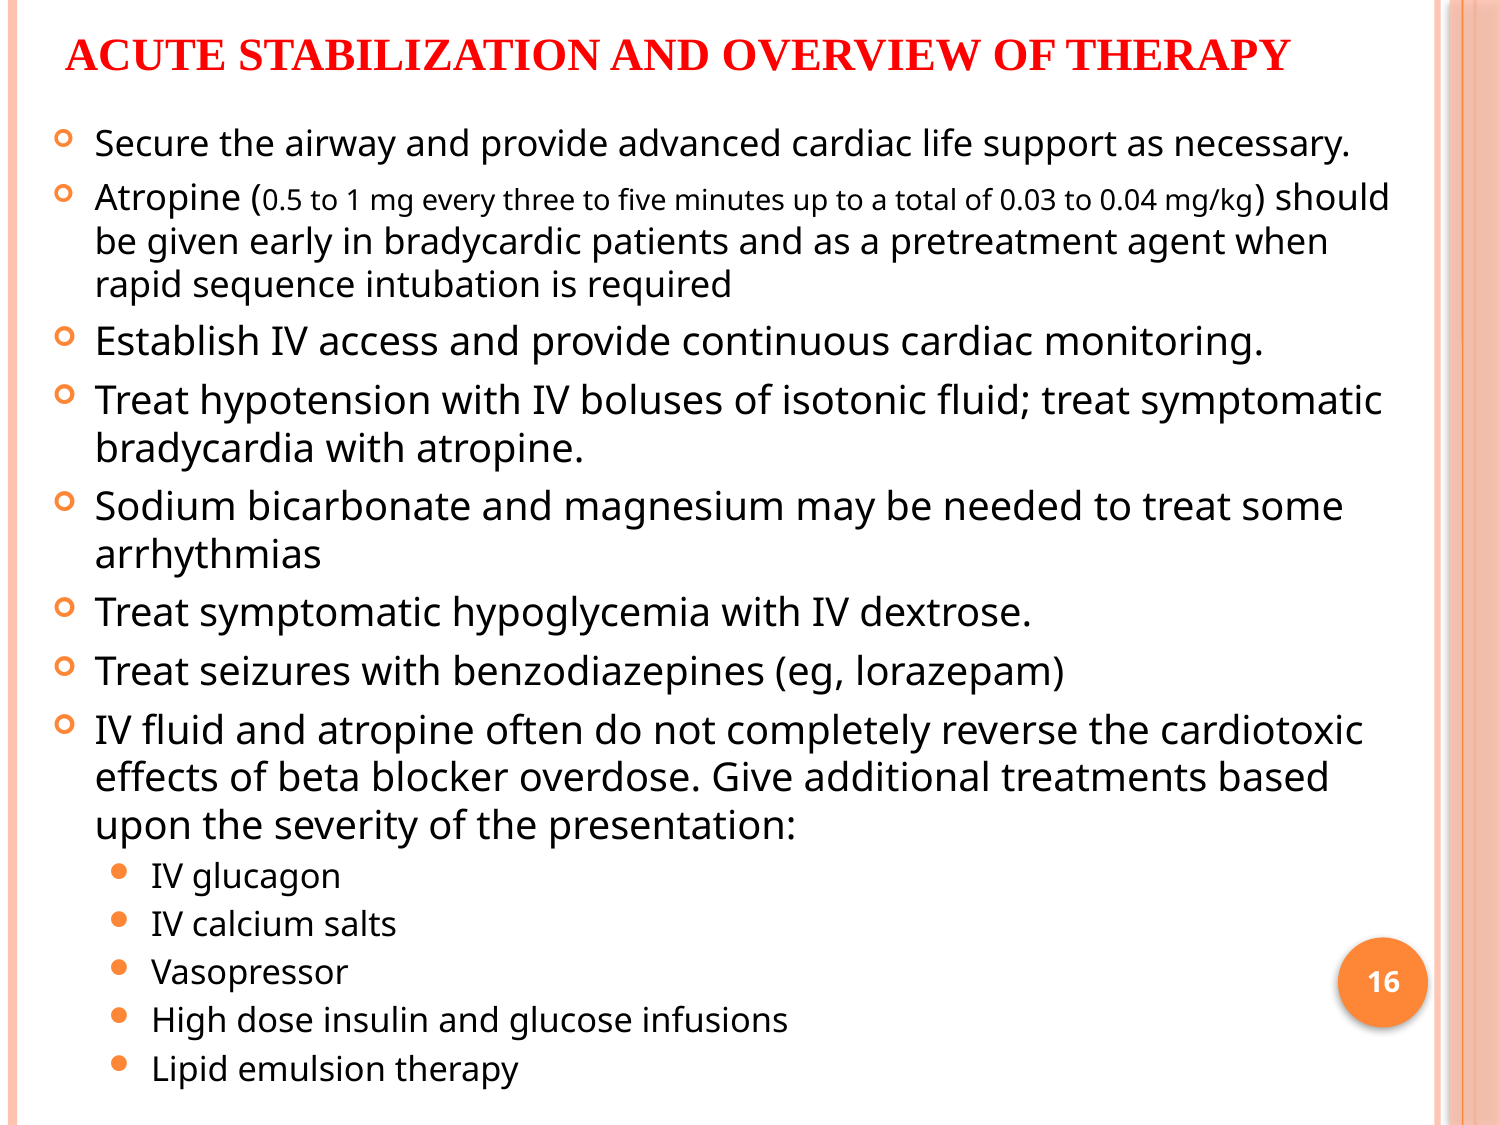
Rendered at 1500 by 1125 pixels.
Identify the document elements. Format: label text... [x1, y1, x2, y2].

list Secure the airway and provide advanced cardiac life support as necessary. Atropine (0.5 to 1 mg every three to five minutes up to a total of 0.03 to 0.04 mg/kg) should be given early in bradycardic patients and as a pretreatment agent when rapid sequence intubation is required Establish IV access and provide continuous cardiac monitoring. Treat hypotension with IV boluses of isotonic fluid; treat symptomatic bradycardia with atropine. Sodium bicarbonate and magnesium may be needed to treat some arrhythmias Treat symptomatic hypoglycemia with IV dextrose. Treat seizures with benzodiazepines (eg, lorazepam) IV fluid and atropine often do not completely reverse the cardiotoxic effects of beta blocker overdose. Give additional treatments based upon the severity of the presentation: IV glucagon IV calcium salts Vasopressor High dose insulin and glucose infusions Lipid emulsion therapy [37, 112, 1438, 1100]
title Acute stabilization and overview of therapy [50, 0, 1313, 112]
slide_number 16 [1333, 940, 1434, 1027]
